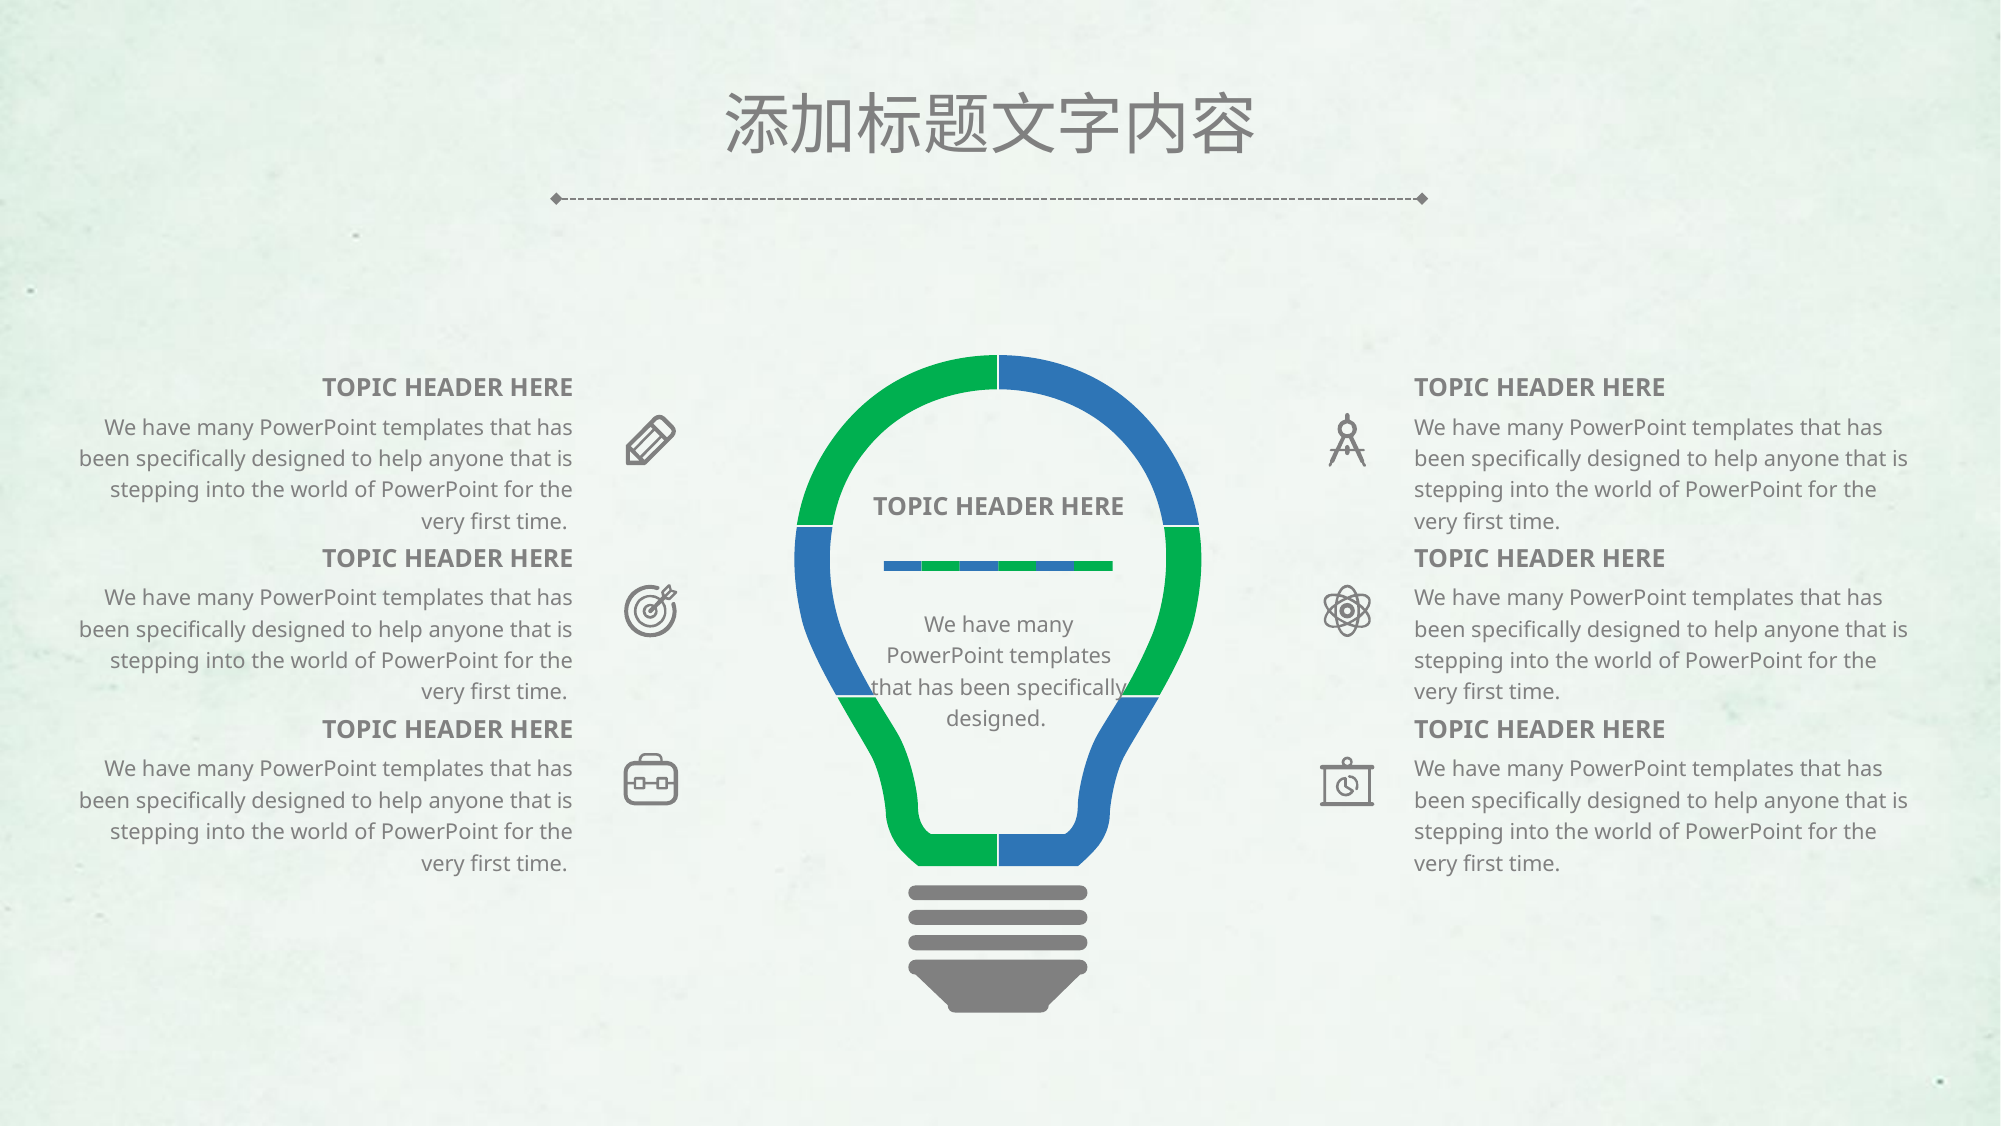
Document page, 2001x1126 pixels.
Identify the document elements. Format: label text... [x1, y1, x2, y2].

picture [0, 0, 2001, 1126]
text_box 添加标题文字内容 [708, 74, 1287, 169]
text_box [74, 355, 1914, 1013]
